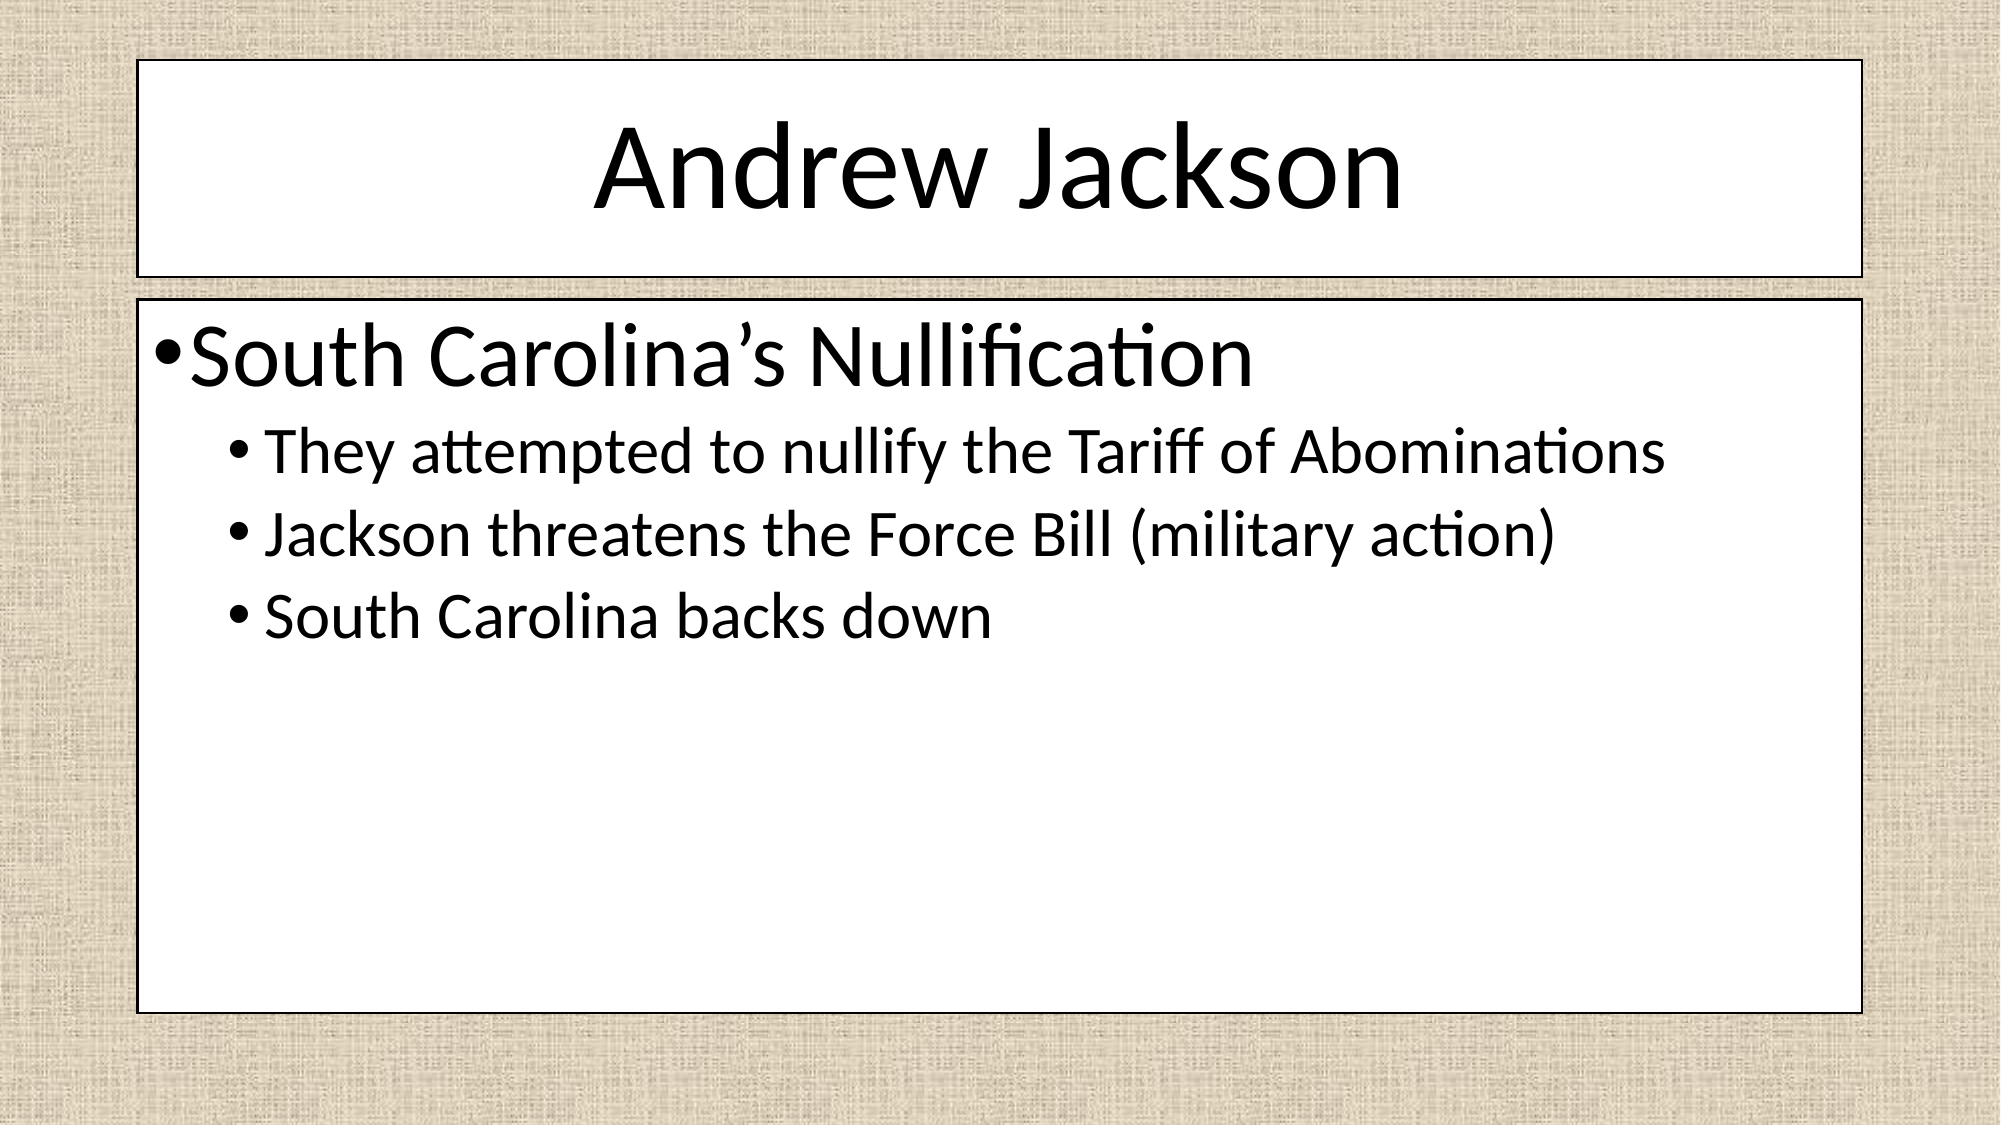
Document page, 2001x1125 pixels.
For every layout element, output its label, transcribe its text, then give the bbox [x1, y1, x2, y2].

list South Carolina’s Nullification They attempted to nullify the Tariff of Abominations Jackson threatens the Force Bill (military action) South Carolina backs down [136, 298, 1863, 1014]
title Andrew Jackson [136, 59, 1863, 278]
picture [0, 0, 2001, 1125]
